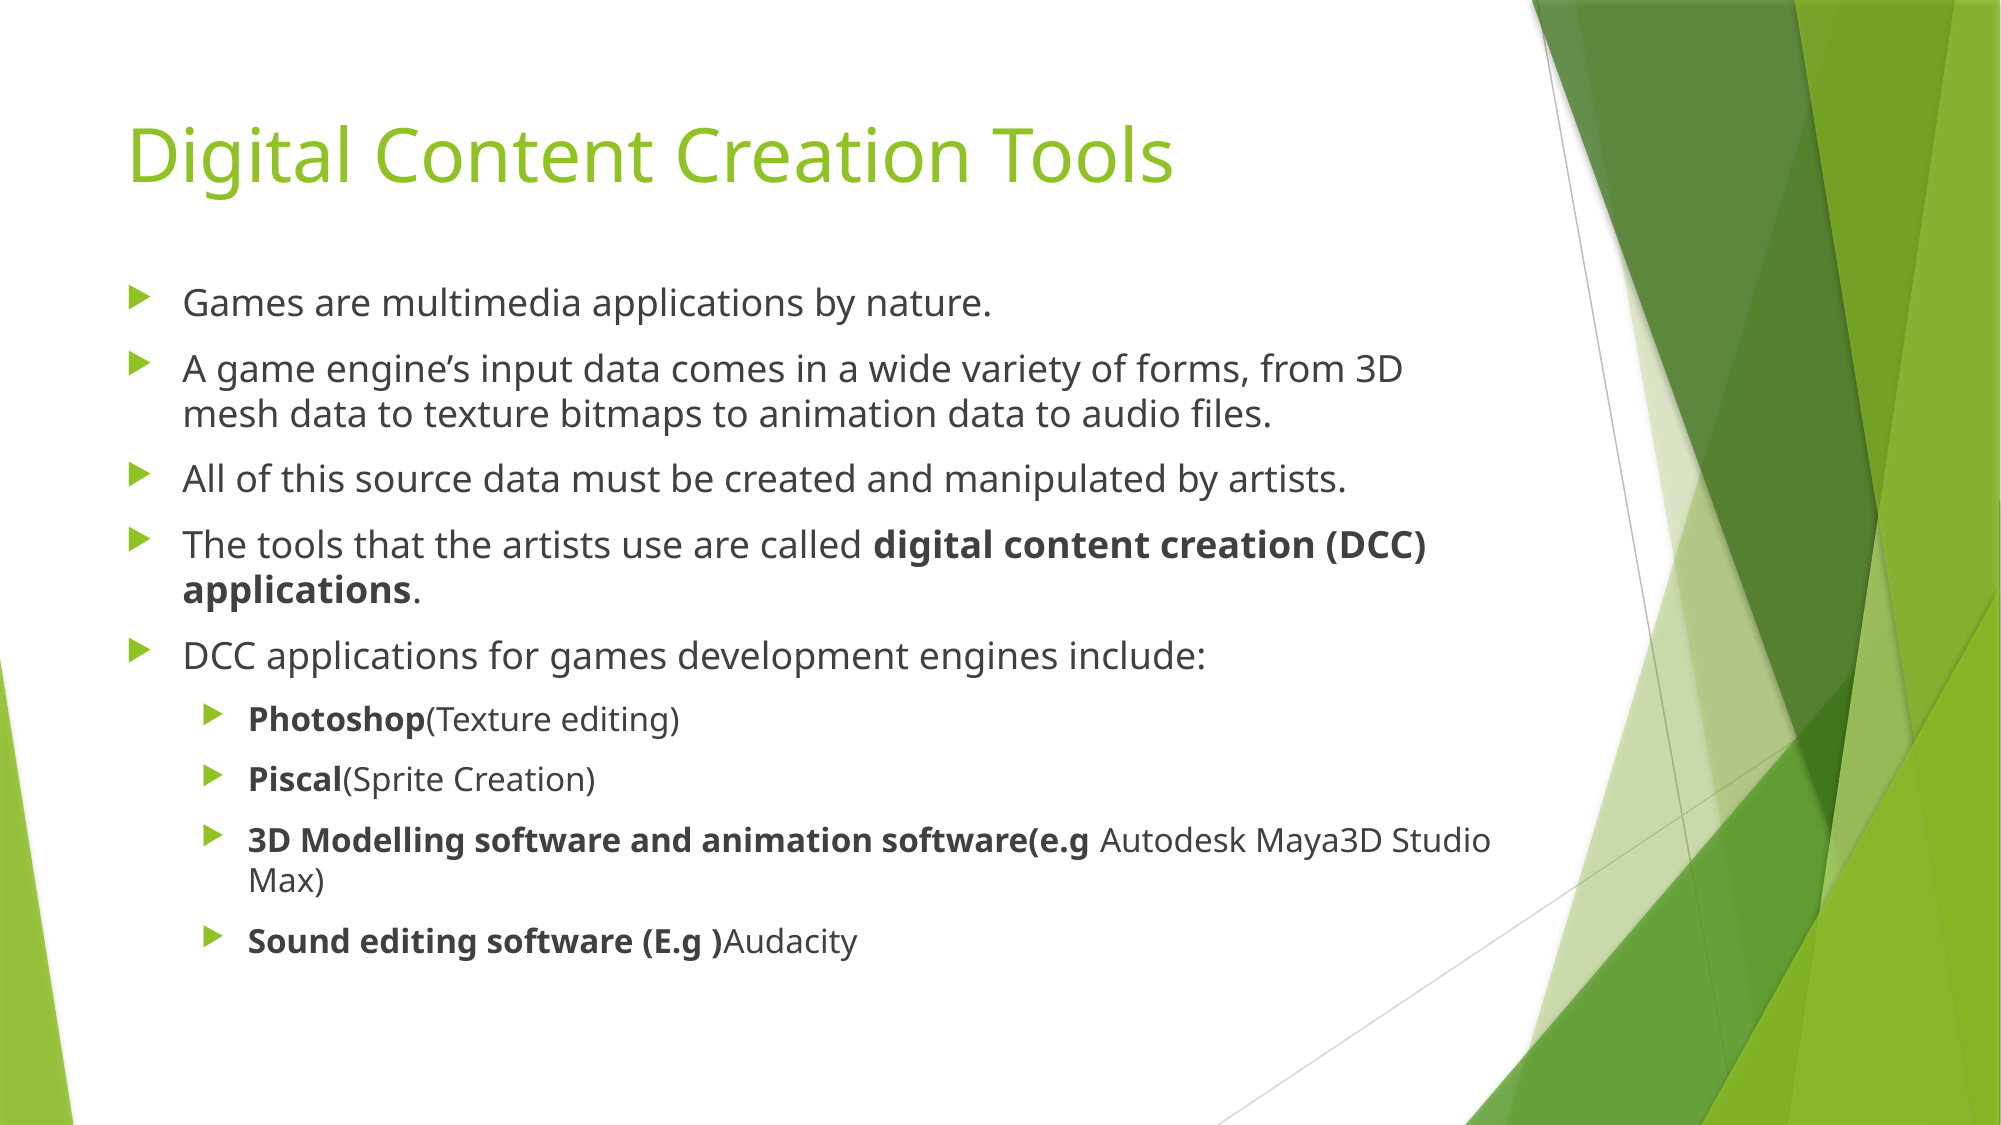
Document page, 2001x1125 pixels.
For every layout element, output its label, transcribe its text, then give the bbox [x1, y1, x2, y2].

title Digital Content Creation Tools [111, 99, 1522, 271]
list Games are multimedia applications by nature. A game engine’s input data comes in a wide variety of forms, from 3D mesh data to texture bitmaps to animation data to audio files. All of this source data must be created and manipulated by artists. The tools that the artists use are called digital content creation (DCC) applications. DCC applications for games development engines include: Photoshop(Texture editing) Piscal(Sprite Creation) 3D Modelling software and animation software(e.g Autodesk Maya3D Studio Max) Sound editing software (E.g )Audacity [111, 271, 1522, 1088]
